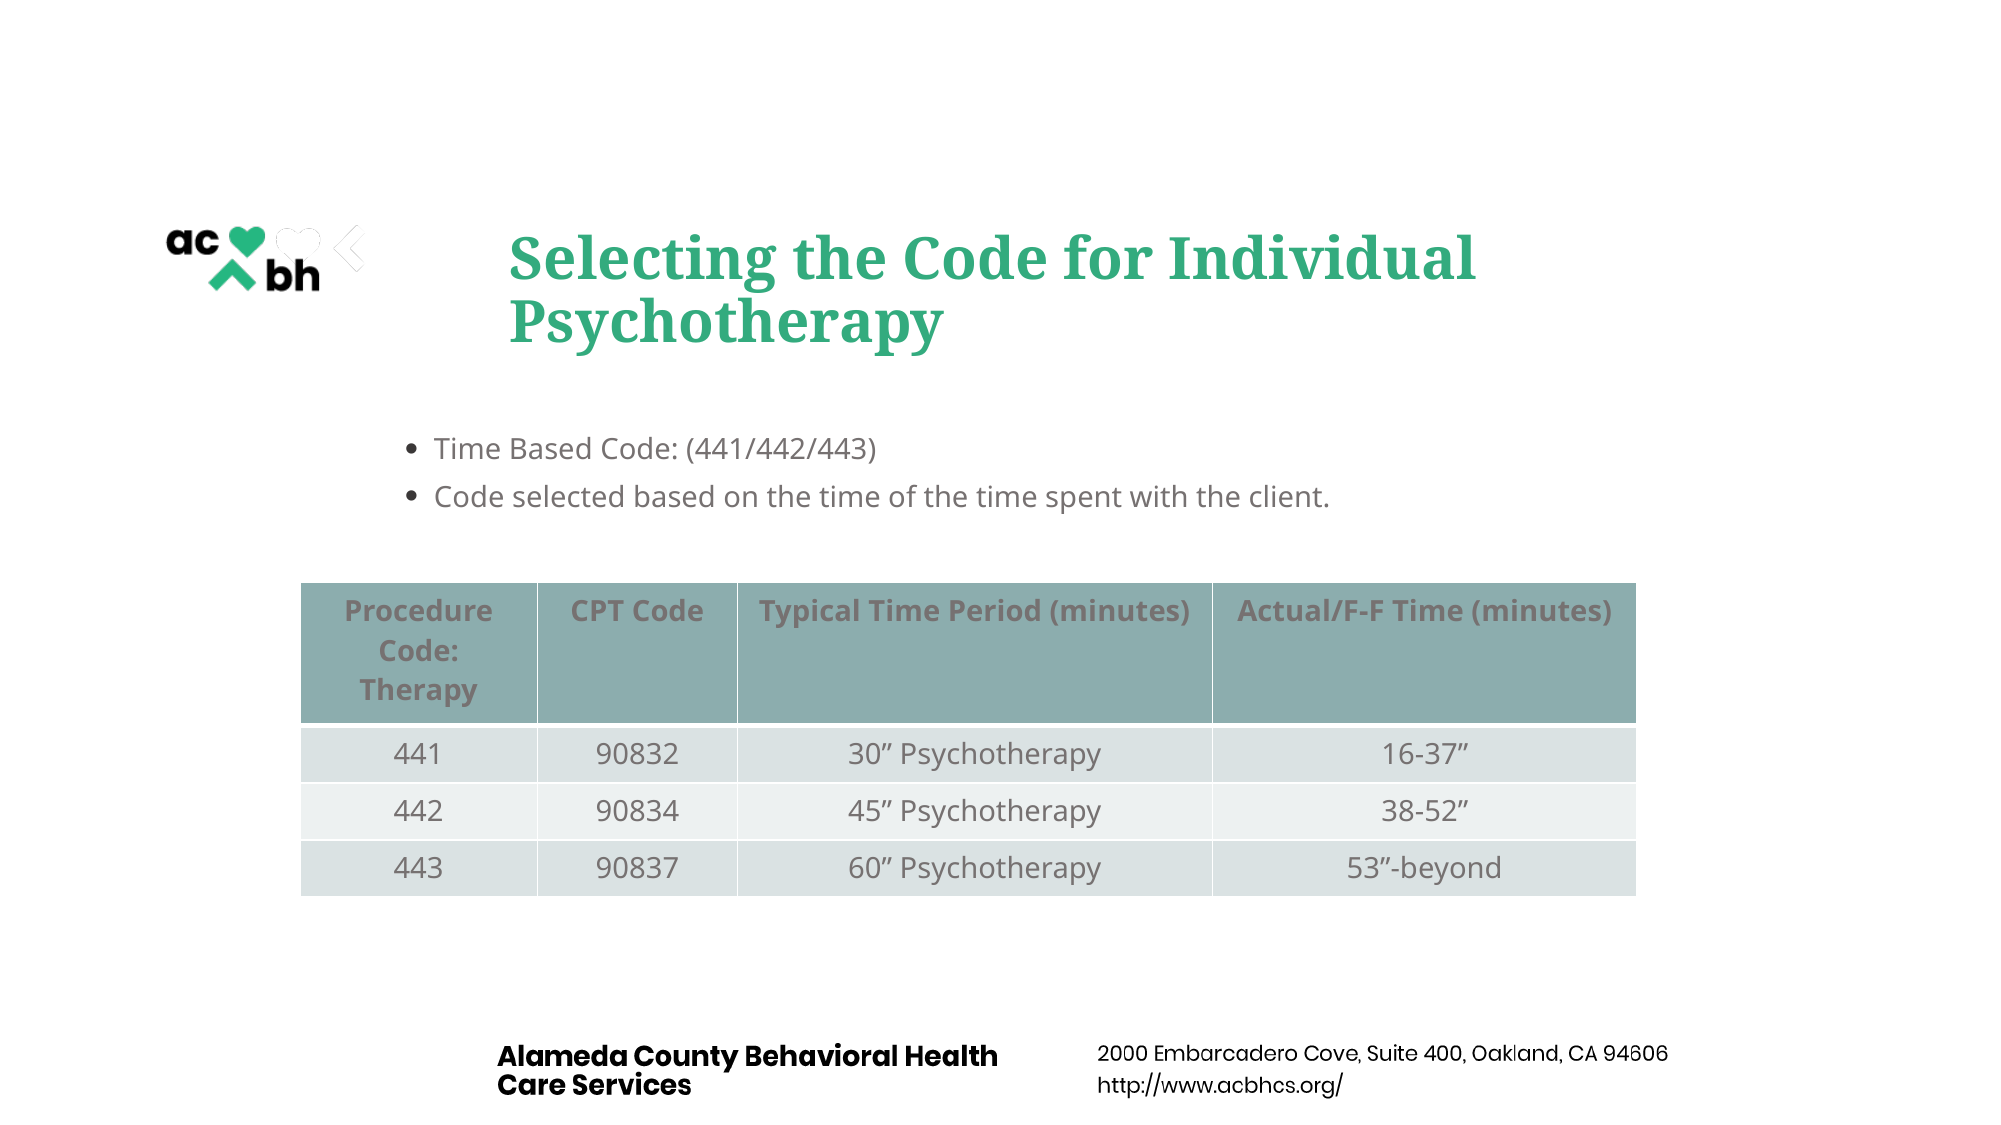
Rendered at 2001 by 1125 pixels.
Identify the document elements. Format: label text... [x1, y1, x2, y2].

table_cell 90832 [538, 728, 737, 782]
table_cell 90837 [538, 841, 737, 896]
table_header Procedure Code: Therapy [301, 583, 537, 723]
picture [151, 214, 391, 301]
table_cell 38-52” [1213, 784, 1636, 839]
table_header Actual/F-F Time (minutes) [1213, 583, 1636, 723]
table_cell 441 [301, 728, 537, 782]
table_header CPT Code [538, 583, 737, 723]
picture [487, 1035, 1009, 1103]
table_cell 60” Psychotherapy [738, 841, 1212, 896]
table_cell 53”-beyond [1213, 841, 1636, 896]
table_cell 45” Psychotherapy [738, 784, 1212, 839]
table_cell 443 [301, 841, 537, 896]
slide_number 41 [1412, 1042, 1863, 1103]
picture [1086, 1034, 1671, 1103]
subtitle Time Based Code: (441/442/443) Code selected based on the time of the time spent with the client. [369, 420, 1569, 518]
table_cell 90834 [538, 784, 737, 839]
table_cell 30” Psychotherapy [738, 728, 1212, 782]
title Selecting the Code for Individual Psychotherapy [494, 221, 1694, 364]
table_header Typical Time Period (minutes) [738, 583, 1212, 723]
table_cell 442 [301, 784, 537, 839]
table_cell 16-37” [1213, 728, 1636, 782]
